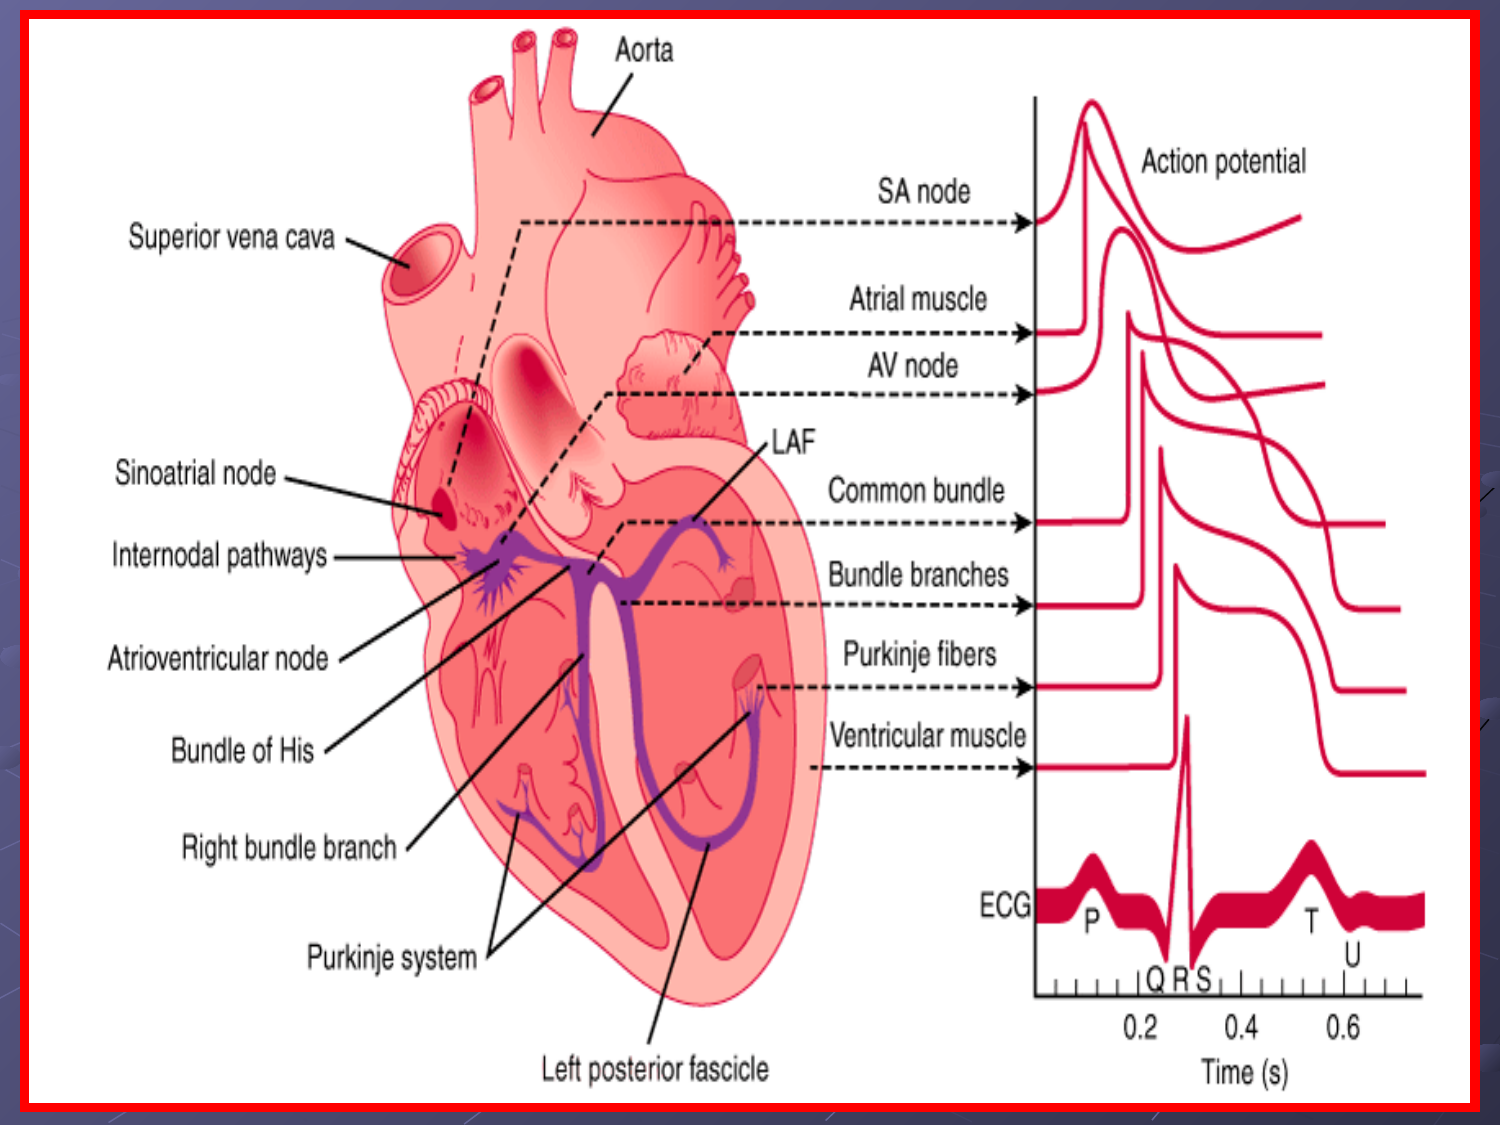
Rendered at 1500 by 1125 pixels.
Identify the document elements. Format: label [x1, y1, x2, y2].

list [29, 18, 1471, 1103]
